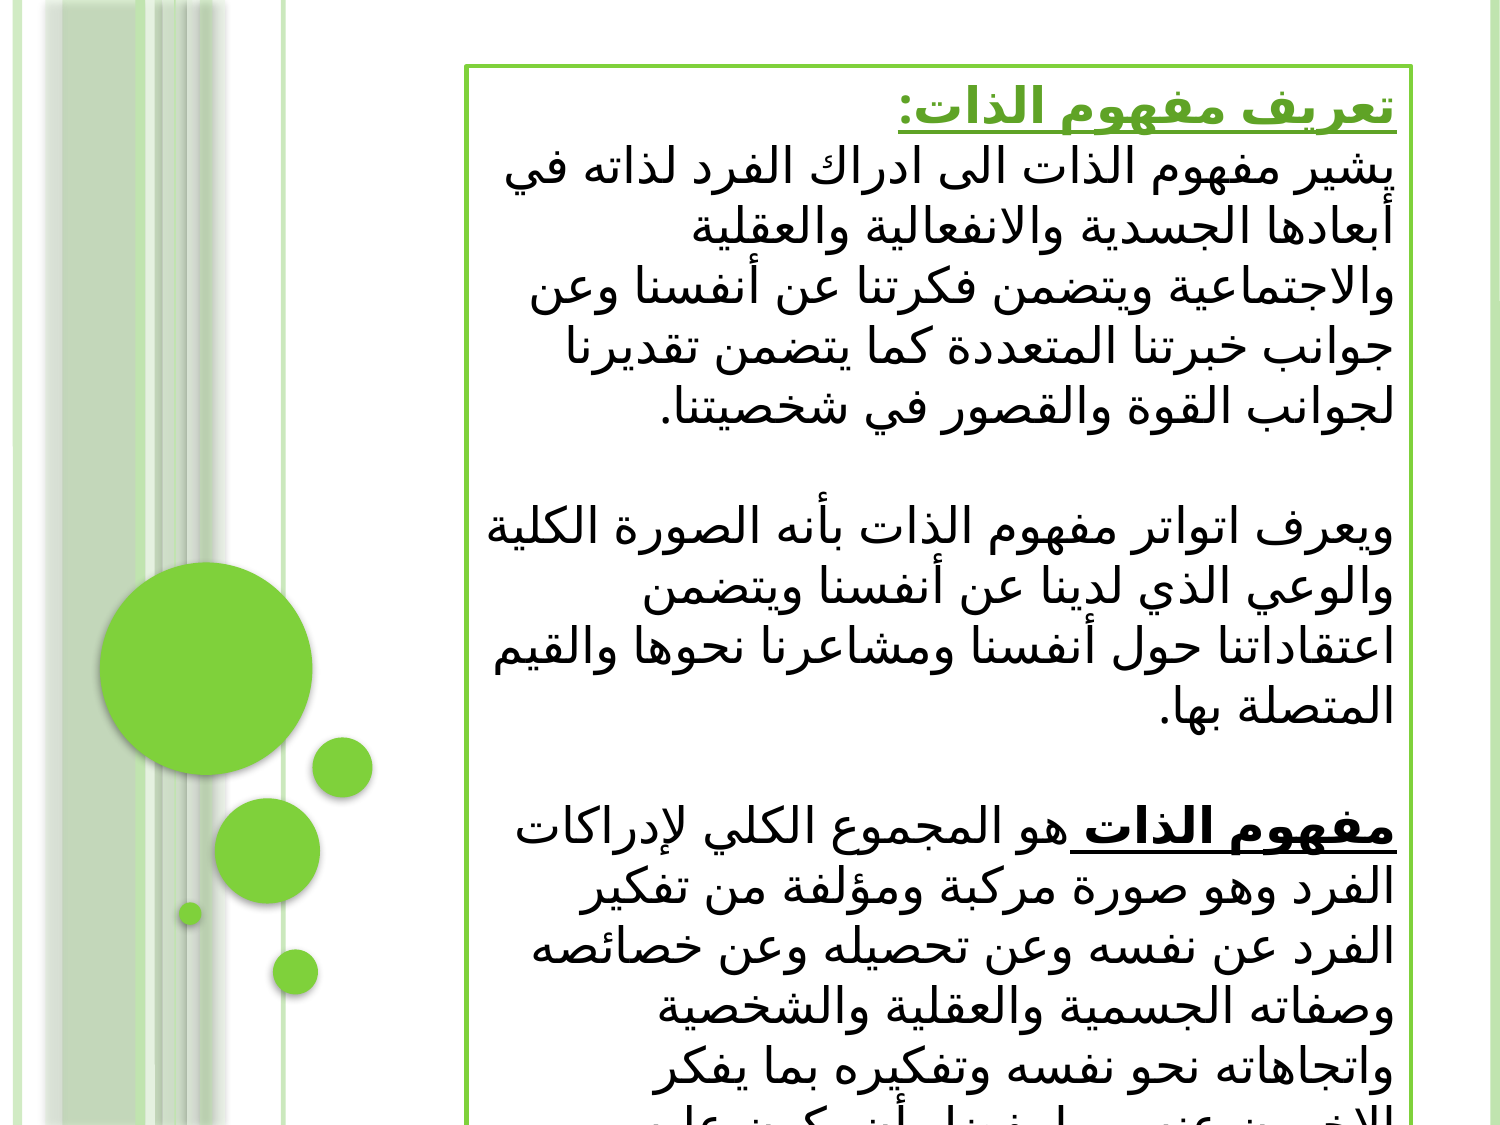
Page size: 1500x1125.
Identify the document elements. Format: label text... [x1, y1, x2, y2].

text_box تعريف مفهوم الذات: يشير مفهوم الذات الى ادراك الفرد لذاته في أبعادها الجسدية والانفعالية والعقلية والاجتماعية ويتضمن فكرتنا عن أنفسنا وعن جوانب خبرتنا المتعددة كما يتضمن تقديرنا لجوانب القوة والقصور في شخصيتنا. ويعرف اتواتر مفهوم الذات بأنه الصورة الكلية والوعي الذي لدينا عن أنفسنا ويتضمن اعتقاداتنا حول أنفسنا ومشاعرنا نحوها والقيم المتصلة بها. مفهوم الذات هو المجموع الكلي لإدراكات الفرد وهو صورة مركبة ومؤلفة من تفكير الفرد عن نفسه وعن تحصيله وعن خصائصه وصفاته الجسمية والعقلية والشخصية واتجاهاته نحو نفسه وتفكيره بما يفكر الاخرون عنه وبما يفضل أن يكون عليه. [464, 64, 1413, 1125]
